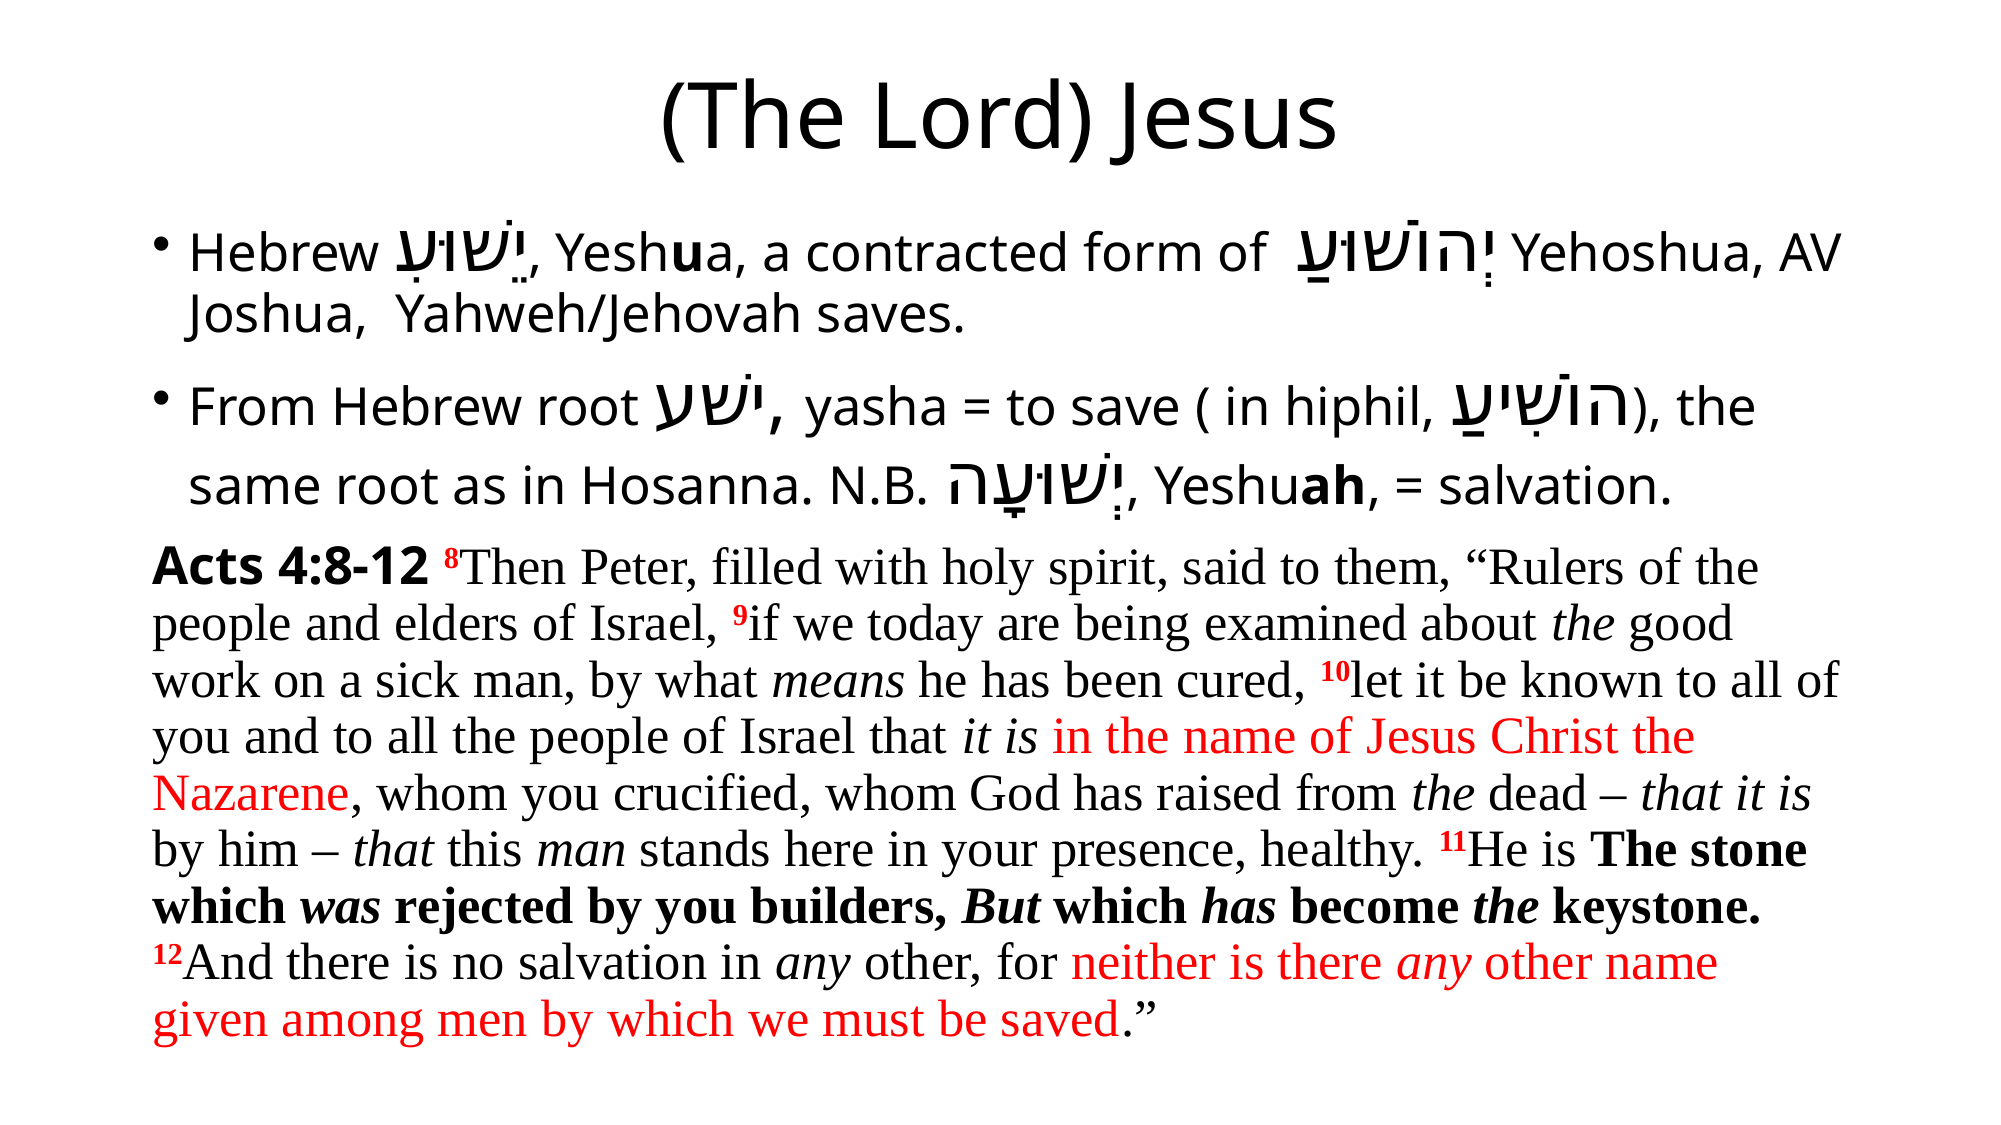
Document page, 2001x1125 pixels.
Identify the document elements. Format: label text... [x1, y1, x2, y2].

title (The Lord) Jesus [137, 36, 1863, 200]
list Hebrew יֵשׁוּעִ, Yeshua, a contracted form of יְהוֹשׁוּעַ Yehoshua, AV Joshua, Yahweh/Jehovah saves. From Hebrew root ישׁע, yasha = to save ( in hiphil, הוֹשִׁיעַ), the same root as in Hosanna. N.B. יְשׁוּעָה, Yeshuah, = salvation. Acts 4:8-12 8Then Peter, filled with holy spirit, said to them, “Rulers of the people and elders of Israel, 9if we today are being examined about the good work on a sick man, by what means he has been cured, 10let it be known to all of you and to all the people of Israel that it is in the name of Jesus Christ the Nazarene, whom you crucified, whom God has raised from the dead – that it is by him – that this man stands here in your presence, healthy. 11He is The stone which was rejected by you builders, But which has become the keystone. 12And there is no salvation in any other, for neither is there any other name given among men by which we must be saved.” [137, 200, 1863, 1066]
